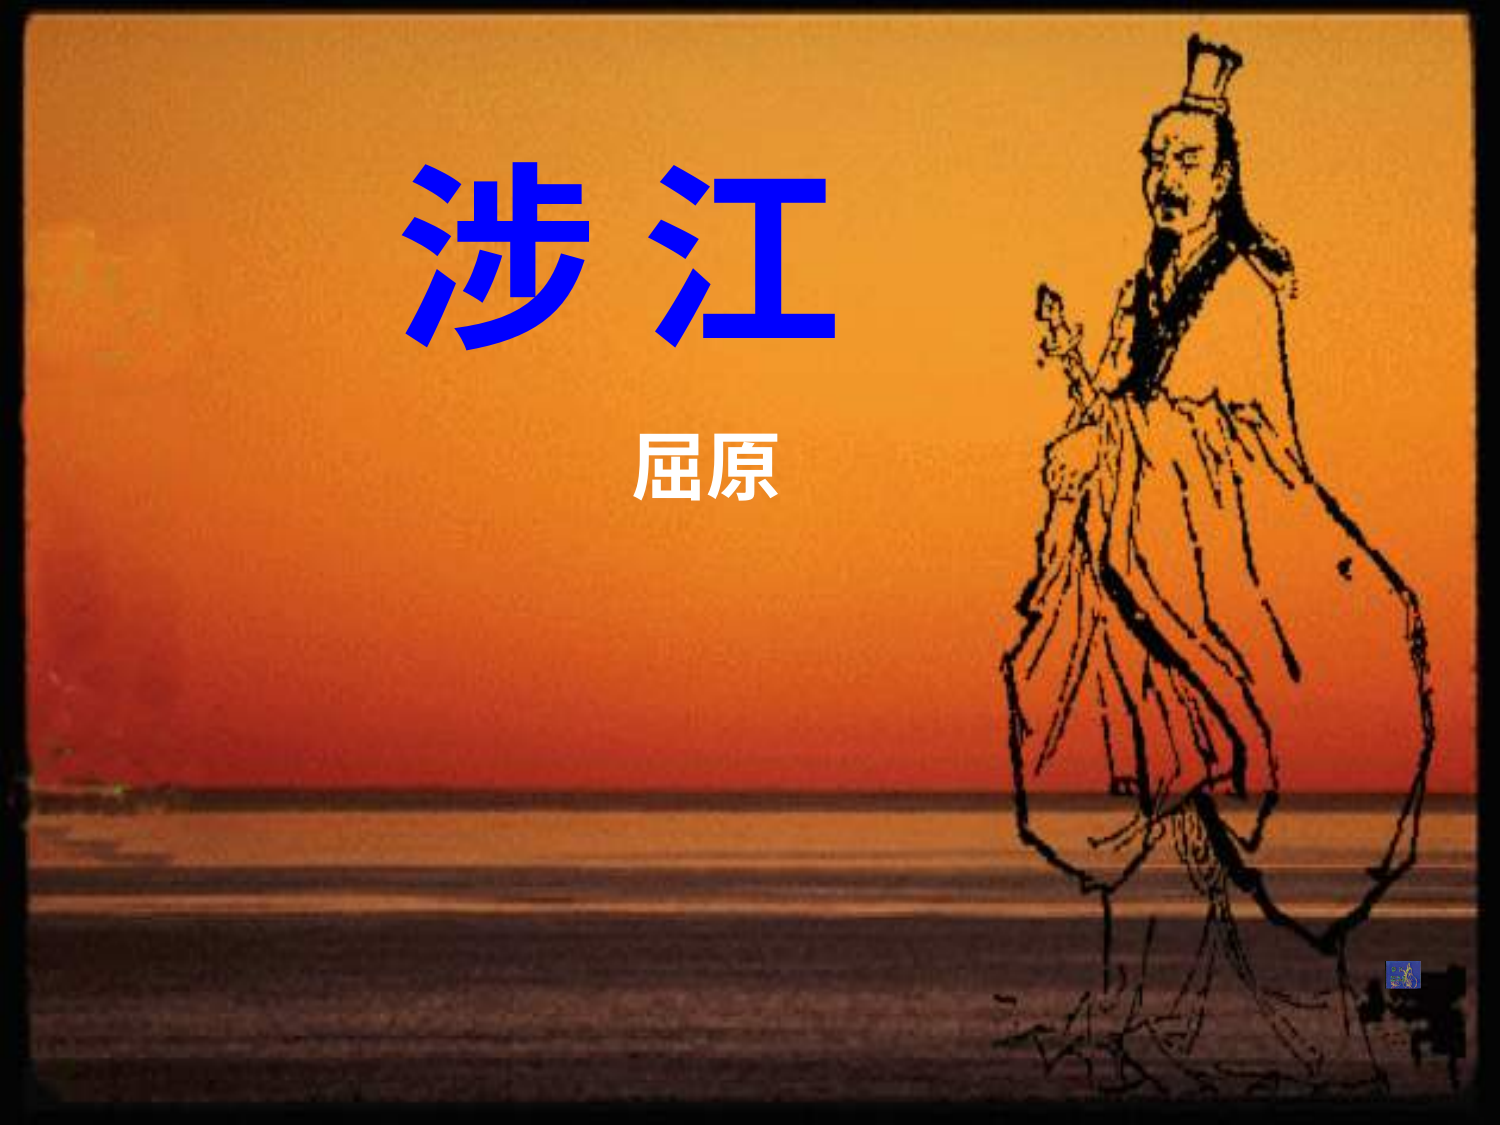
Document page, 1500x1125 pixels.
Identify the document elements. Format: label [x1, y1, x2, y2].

picture [0, 0, 1500, 1125]
text_box [1384, 961, 1422, 990]
